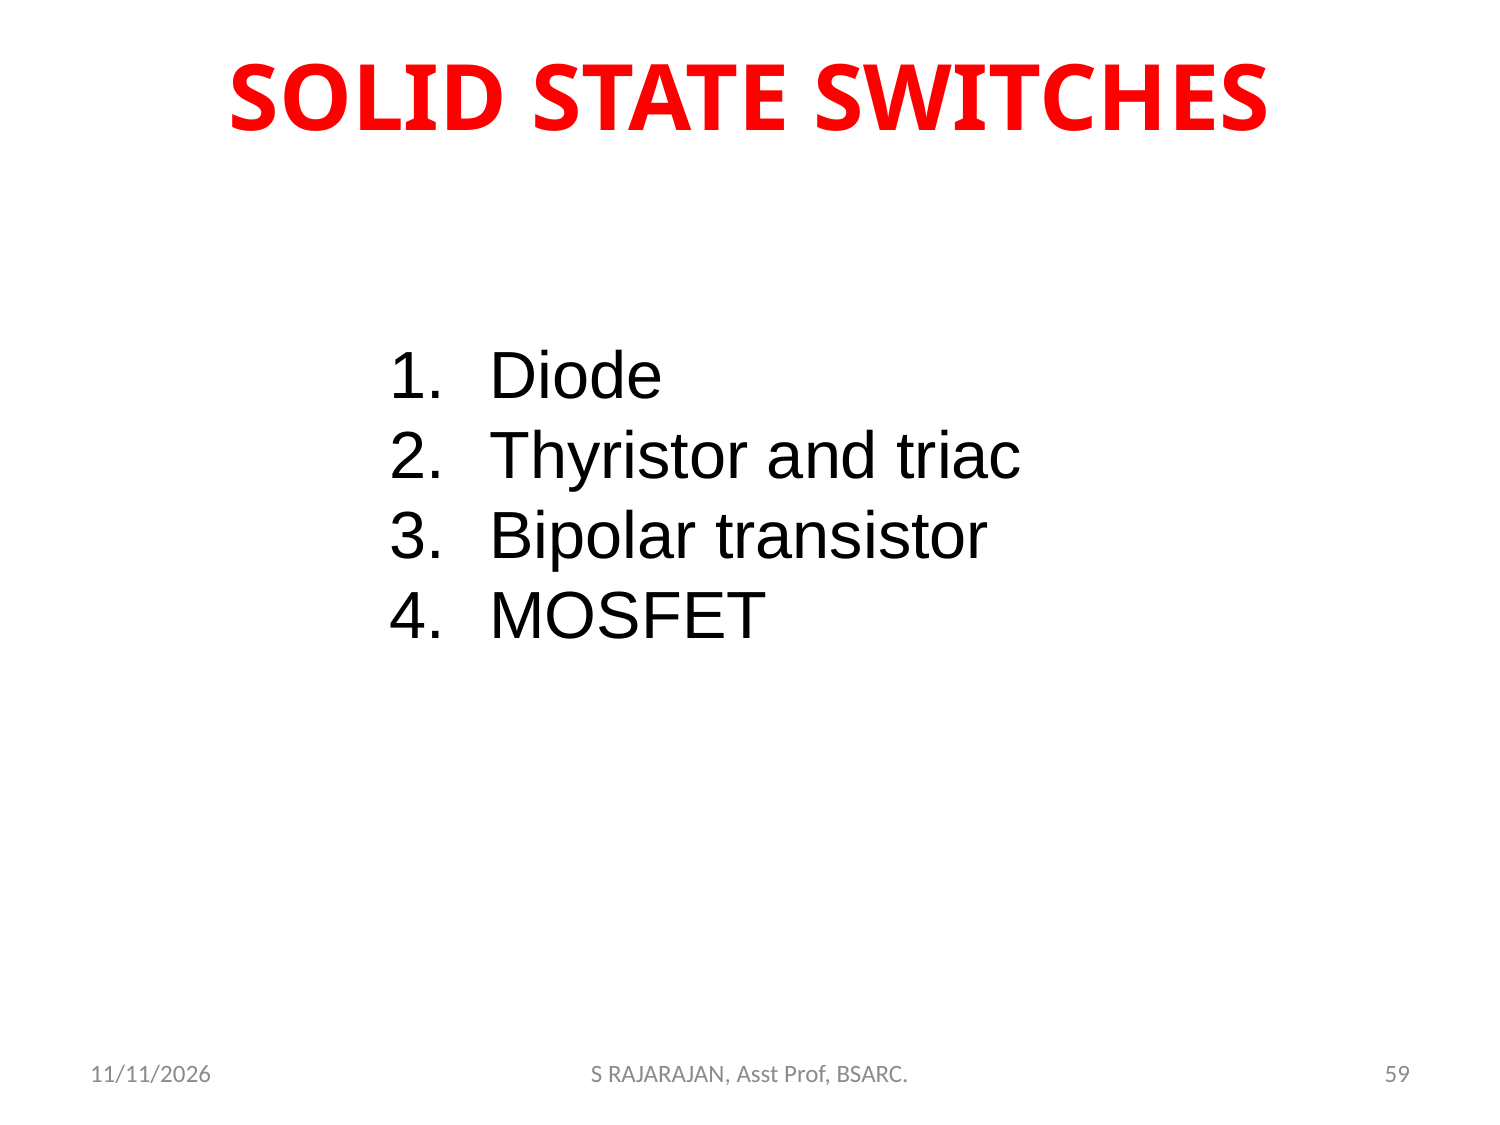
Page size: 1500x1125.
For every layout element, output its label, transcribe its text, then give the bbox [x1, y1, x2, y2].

slide_number 59 [1074, 1042, 1425, 1103]
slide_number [75, 1042, 425, 1103]
footer S RAJARAJAN, Asst Prof, BSARC. [512, 1042, 988, 1103]
text_box Diode Thyristor and triac Bipolar transistor MOSFET [374, 324, 1125, 660]
title SOLID STATE SWITCHES [75, 0, 1425, 188]
